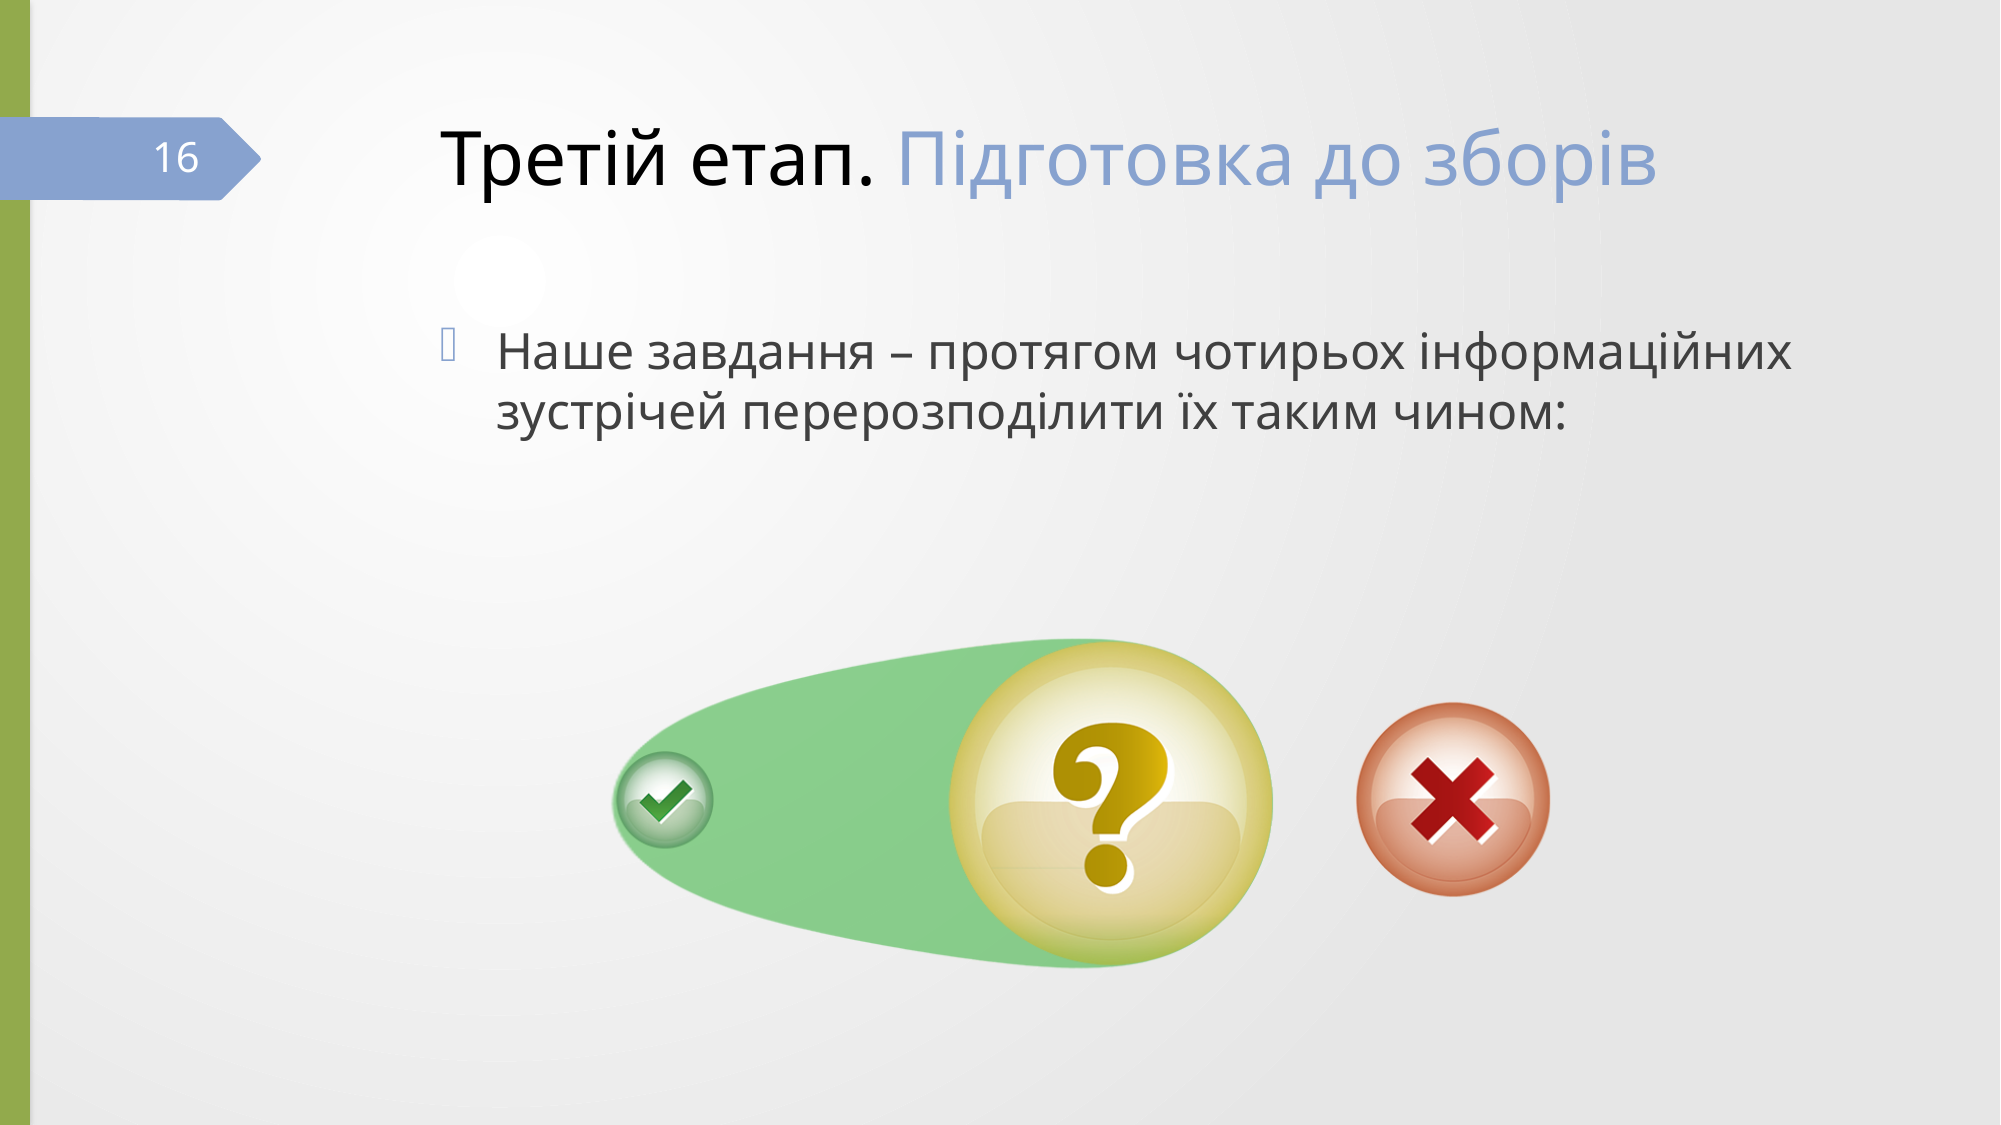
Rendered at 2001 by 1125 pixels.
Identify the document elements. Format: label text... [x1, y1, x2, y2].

picture [447, 584, 1718, 1075]
slide_number 16 [87, 129, 216, 190]
title Третій етап. Підготовка до зборів [425, 102, 1888, 312]
list Наше завдання – протягом чотирьох інформаційних зустрічей перерозподілити їх таким чином: [424, 312, 1888, 664]
